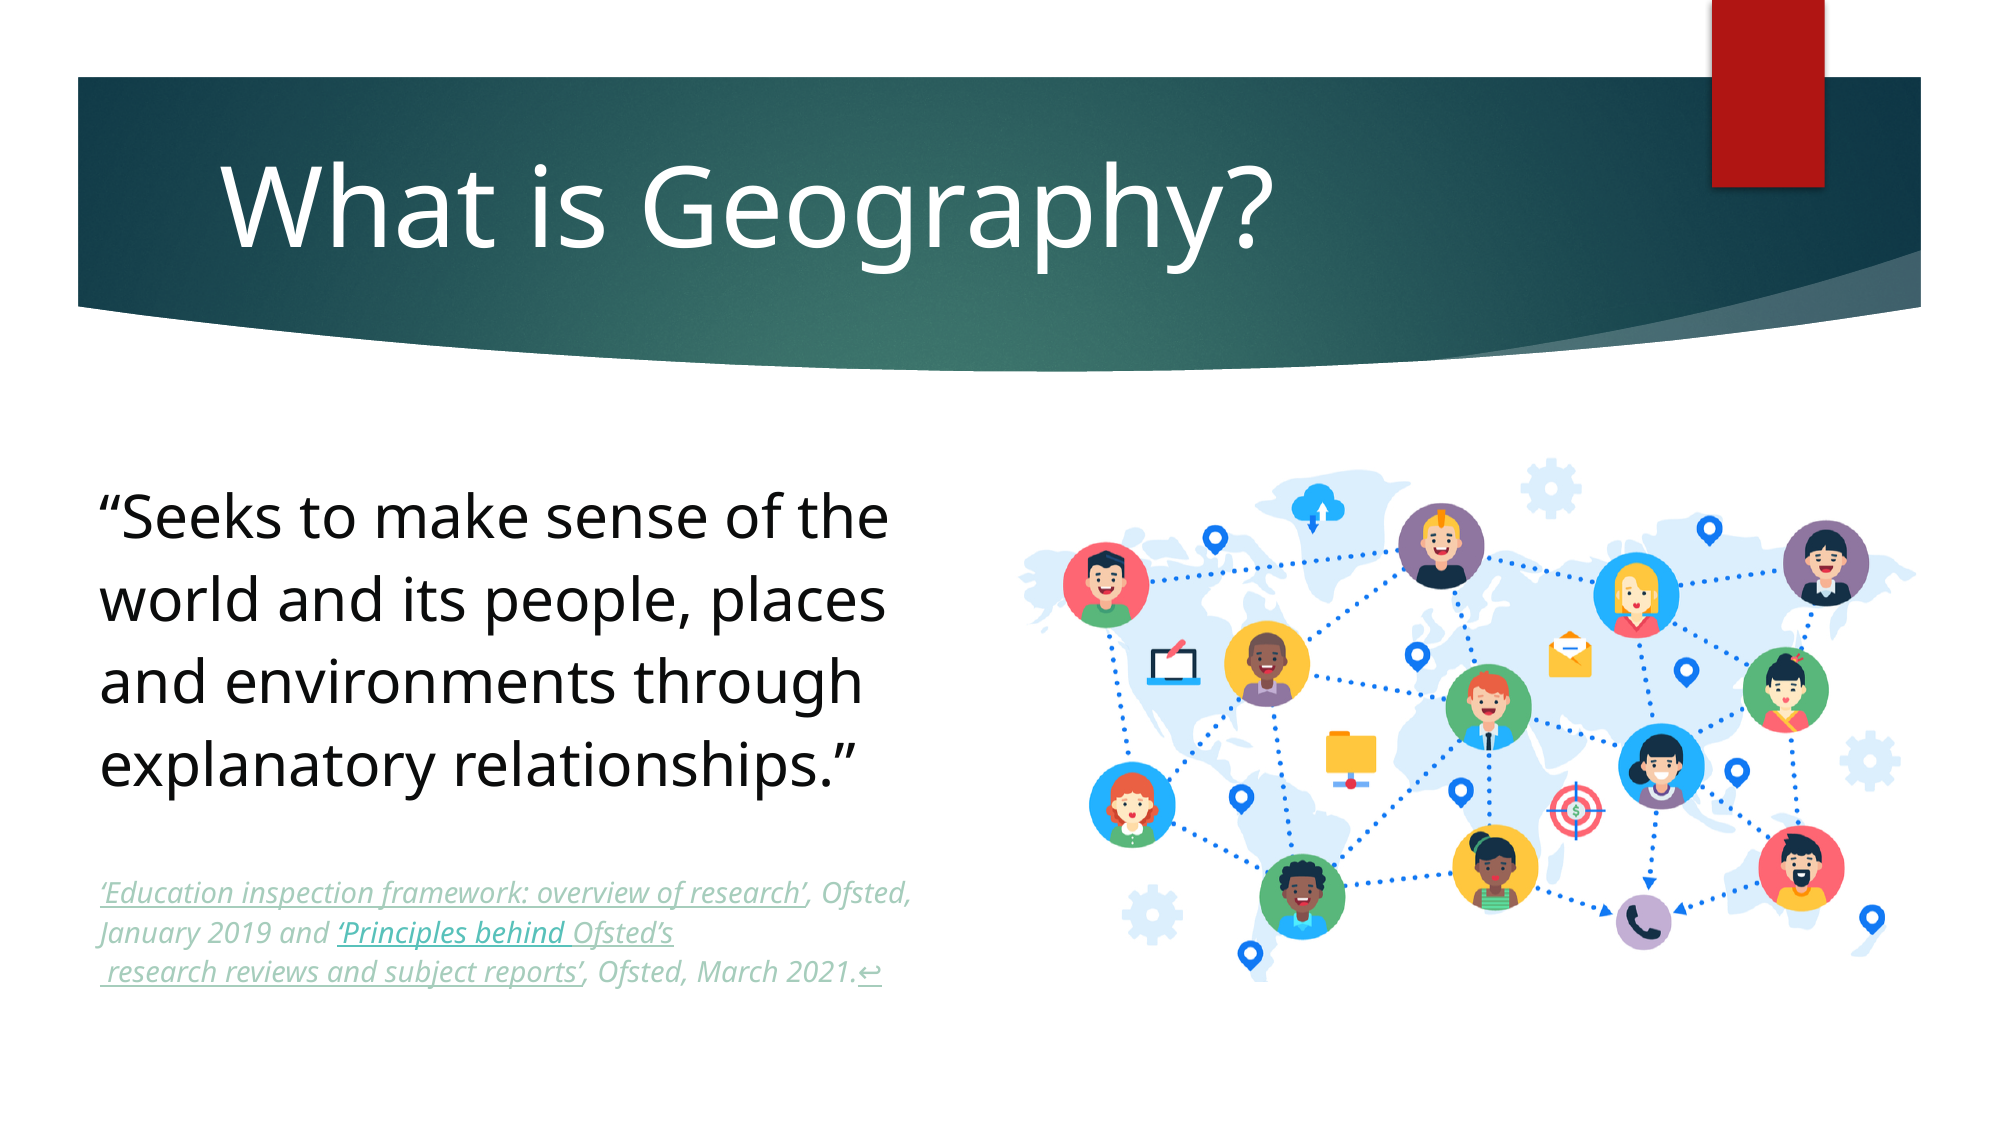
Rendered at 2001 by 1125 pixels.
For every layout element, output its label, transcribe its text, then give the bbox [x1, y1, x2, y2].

table_header “Seeks to make sense of the world and its people, places and environments through explanatory relationships.” ‘Education inspection framework: overview of research’, Ofsted, January 2019 and ‘Principles behind Ofsted’s research reviews and subject reports’, Ofsted, March 2021.↩ [62, 471, 1035, 1094]
title What is Geography? [204, 0, 1891, 278]
picture [999, 453, 1938, 982]
